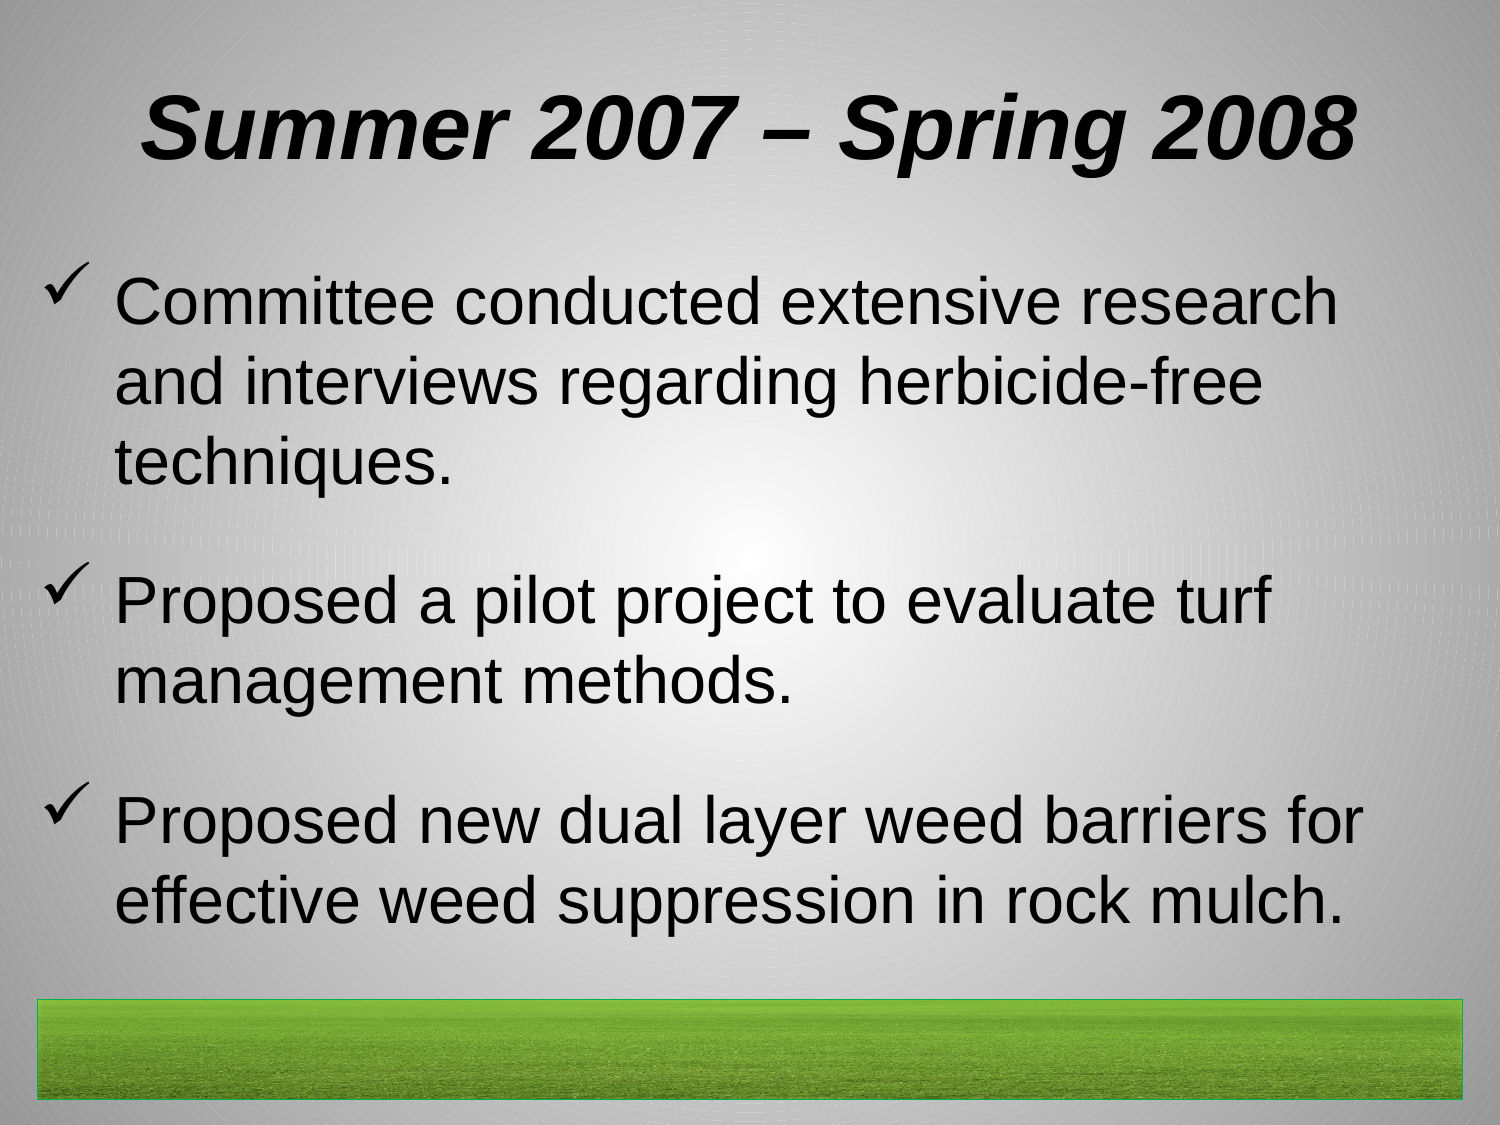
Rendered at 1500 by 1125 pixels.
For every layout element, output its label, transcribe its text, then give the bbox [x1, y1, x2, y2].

picture [37, 999, 1463, 1101]
title Summer 2007 – Spring 2008 [75, 45, 1425, 200]
list Committee conducted extensive research and interviews regarding herbicide-free techniques. Proposed a pilot project to evaluate turf management methods. Proposed new dual layer weed barriers for effective weed suppression in rock mulch. [24, 249, 1475, 1005]
